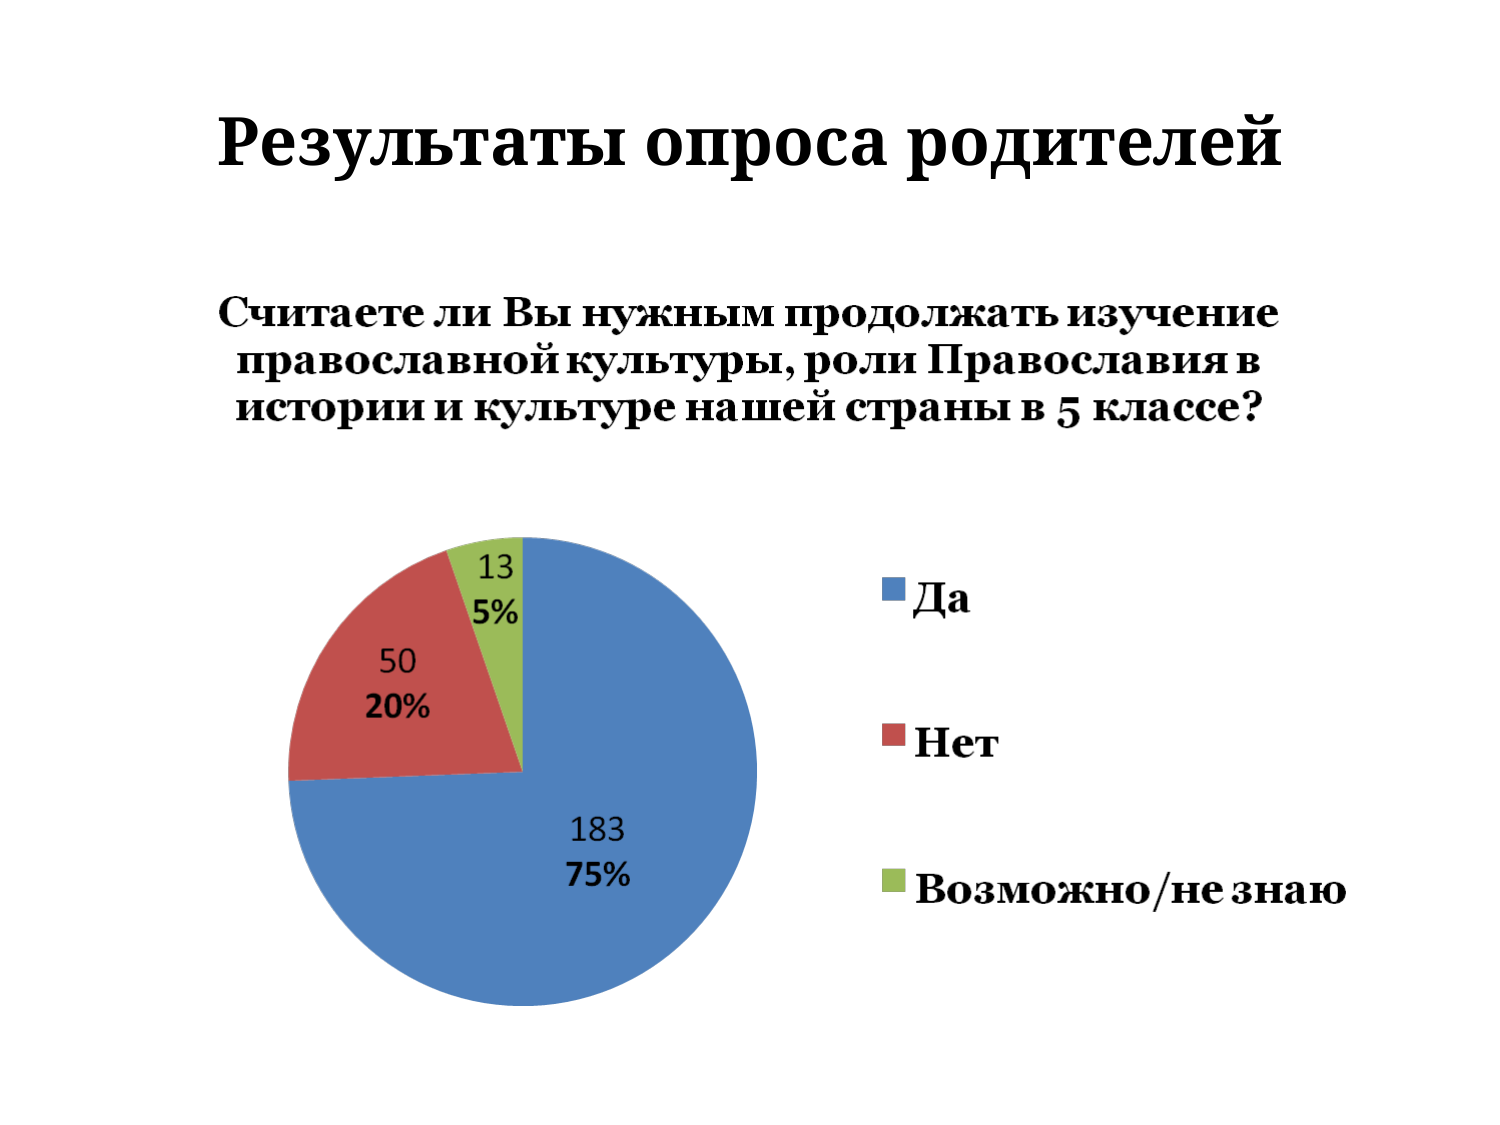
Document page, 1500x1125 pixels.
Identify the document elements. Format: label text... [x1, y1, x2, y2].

title Результаты опроса родителей [74, 44, 1426, 233]
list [66, 253, 1434, 1014]
